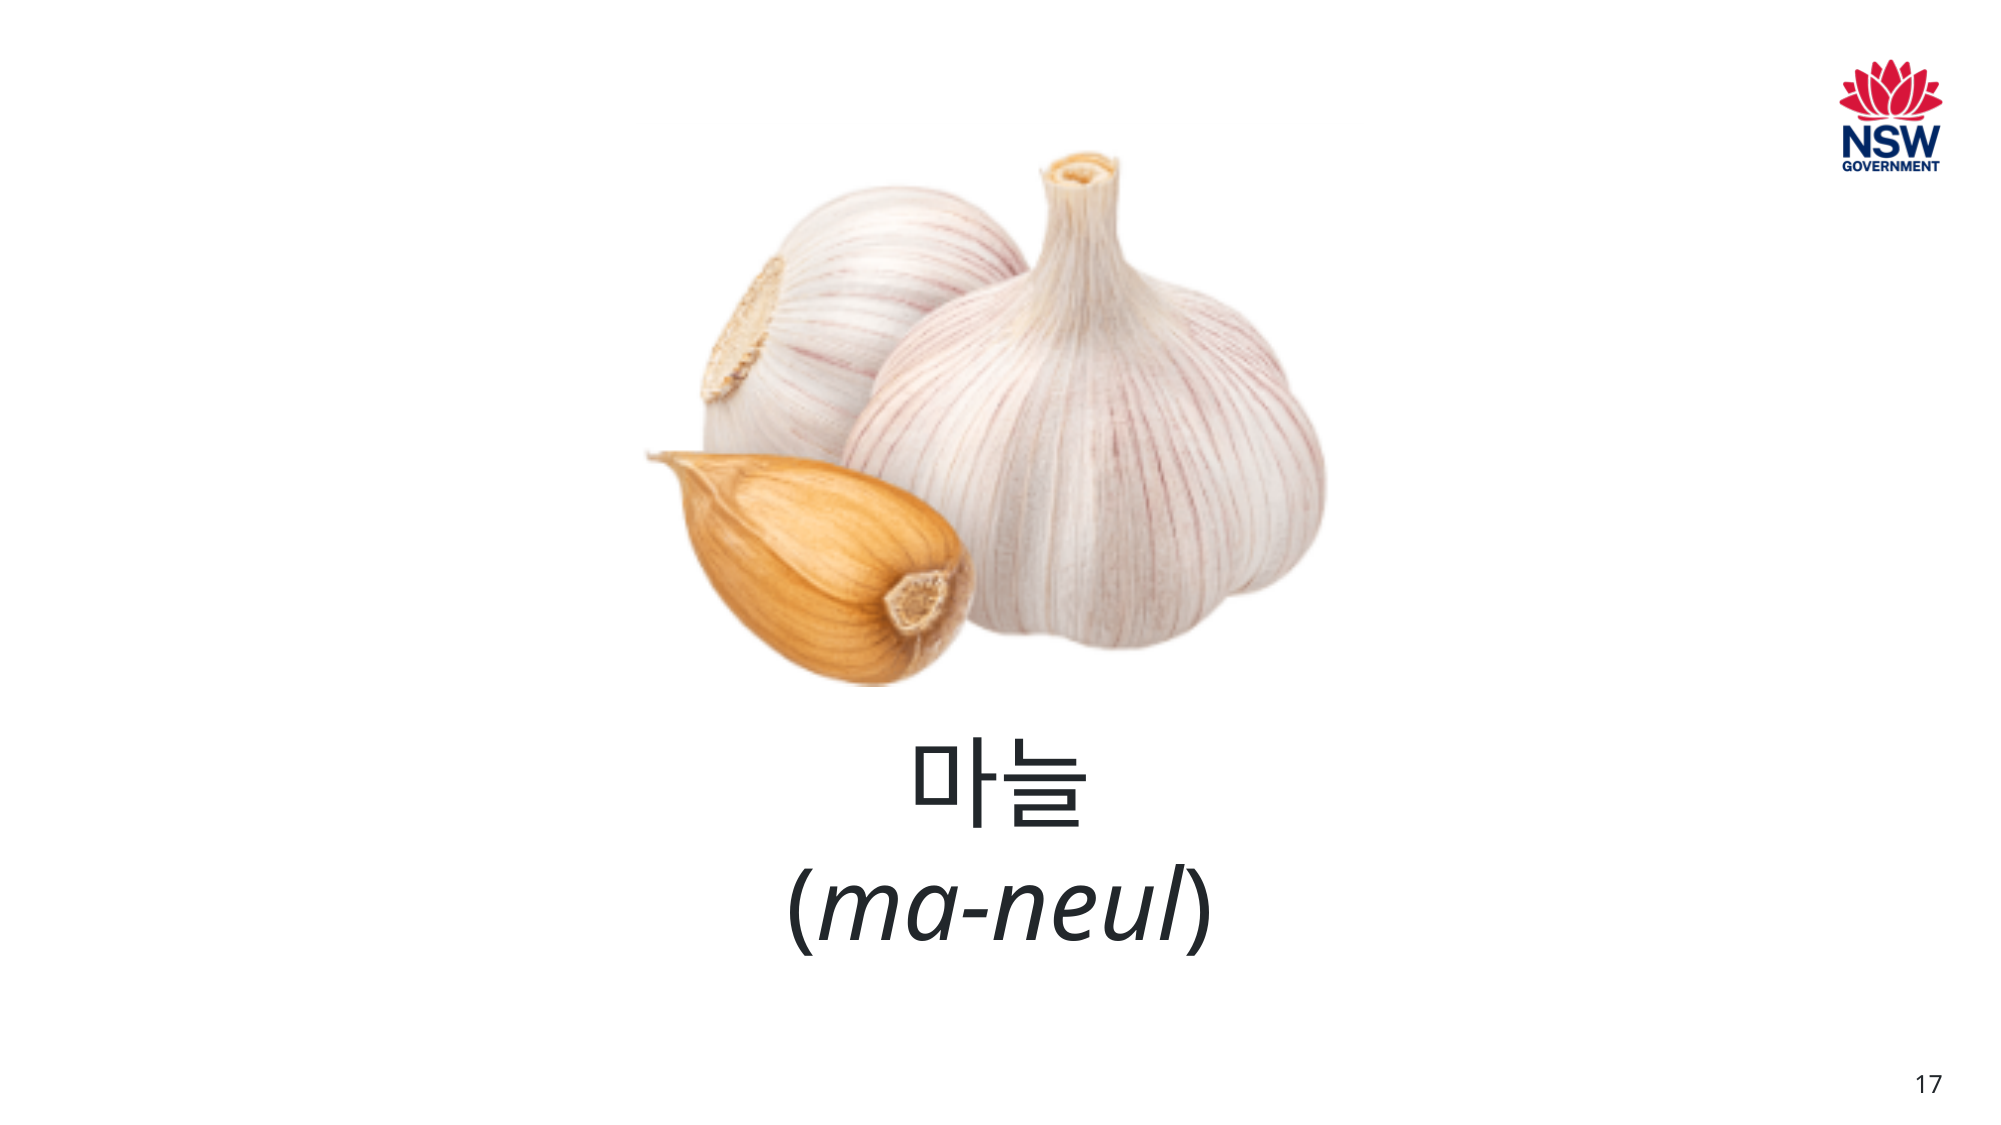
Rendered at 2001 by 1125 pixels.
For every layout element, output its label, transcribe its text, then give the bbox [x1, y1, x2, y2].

picture [635, 122, 1364, 687]
slide_number 17 [1824, 1068, 1943, 1099]
picture [1839, 59, 1943, 172]
text_box 마늘 (ma-neul) [751, 720, 1249, 1009]
